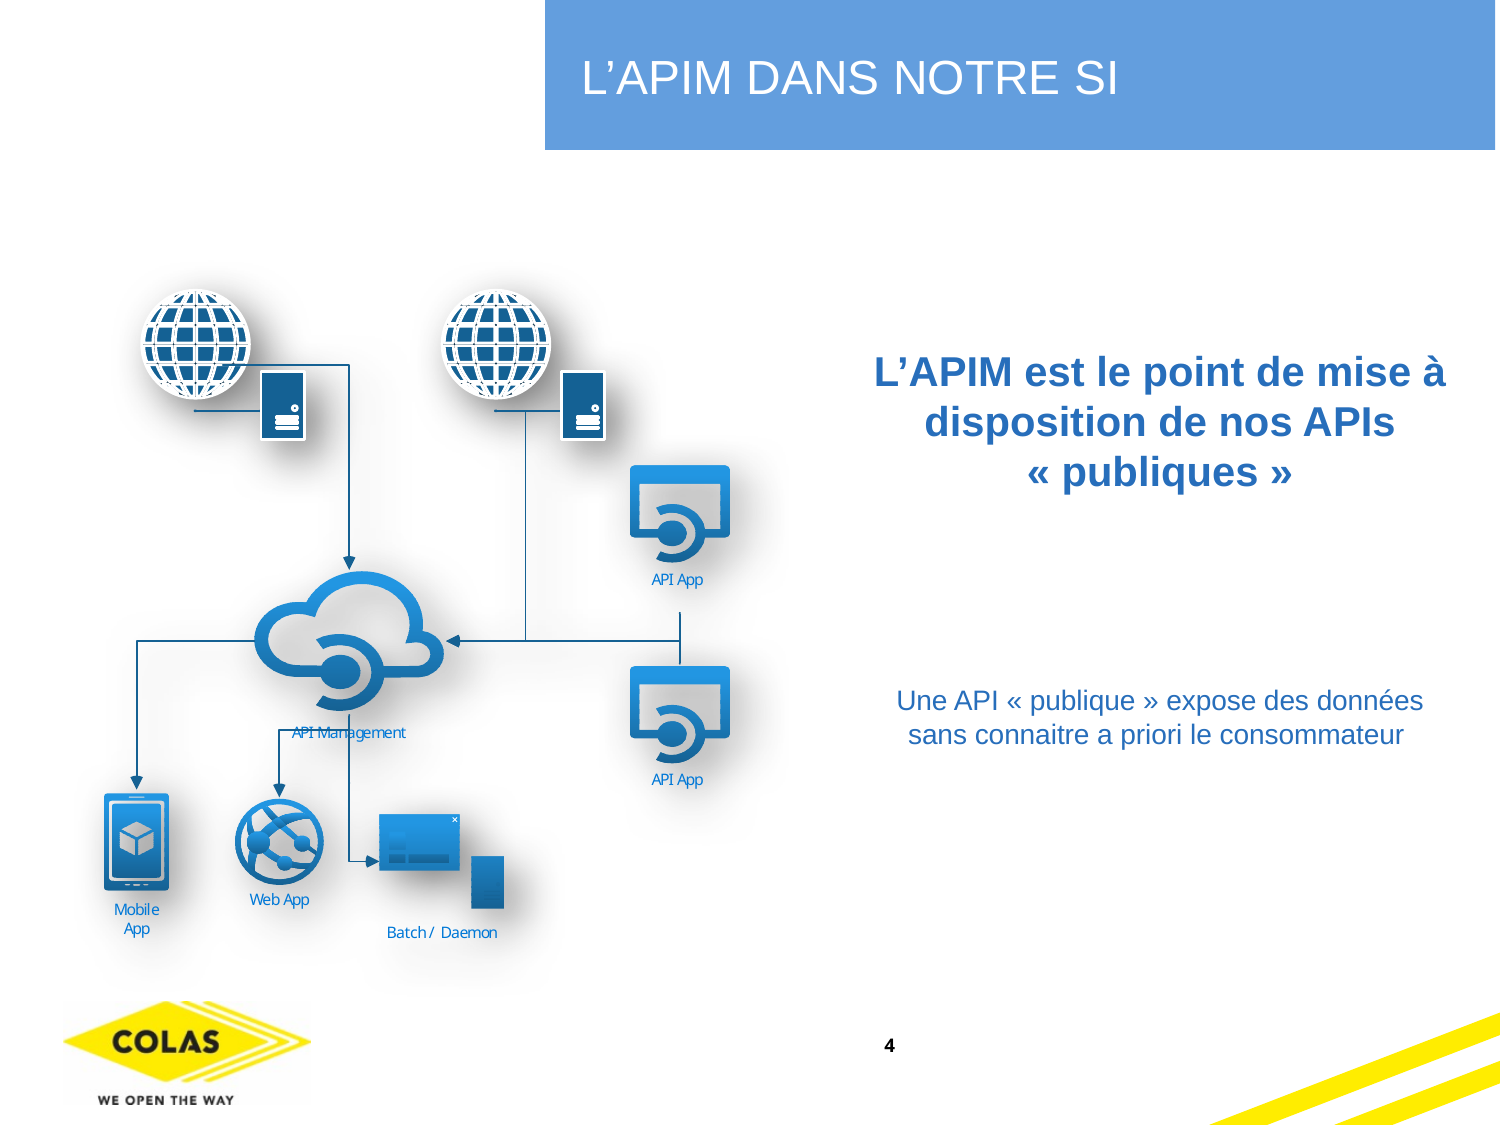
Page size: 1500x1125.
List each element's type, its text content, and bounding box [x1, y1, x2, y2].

text_box L’APIM est le point de mise à disposition de nos APIs « publiques » [851, 337, 1469, 503]
text_box Une API « publique » expose des données sans connaitre a priori le consommateur [851, 674, 1469, 758]
title L’APIM dans notre SI [566, 39, 1463, 98]
picture [63, 1001, 311, 1105]
picture [101, 286, 731, 952]
